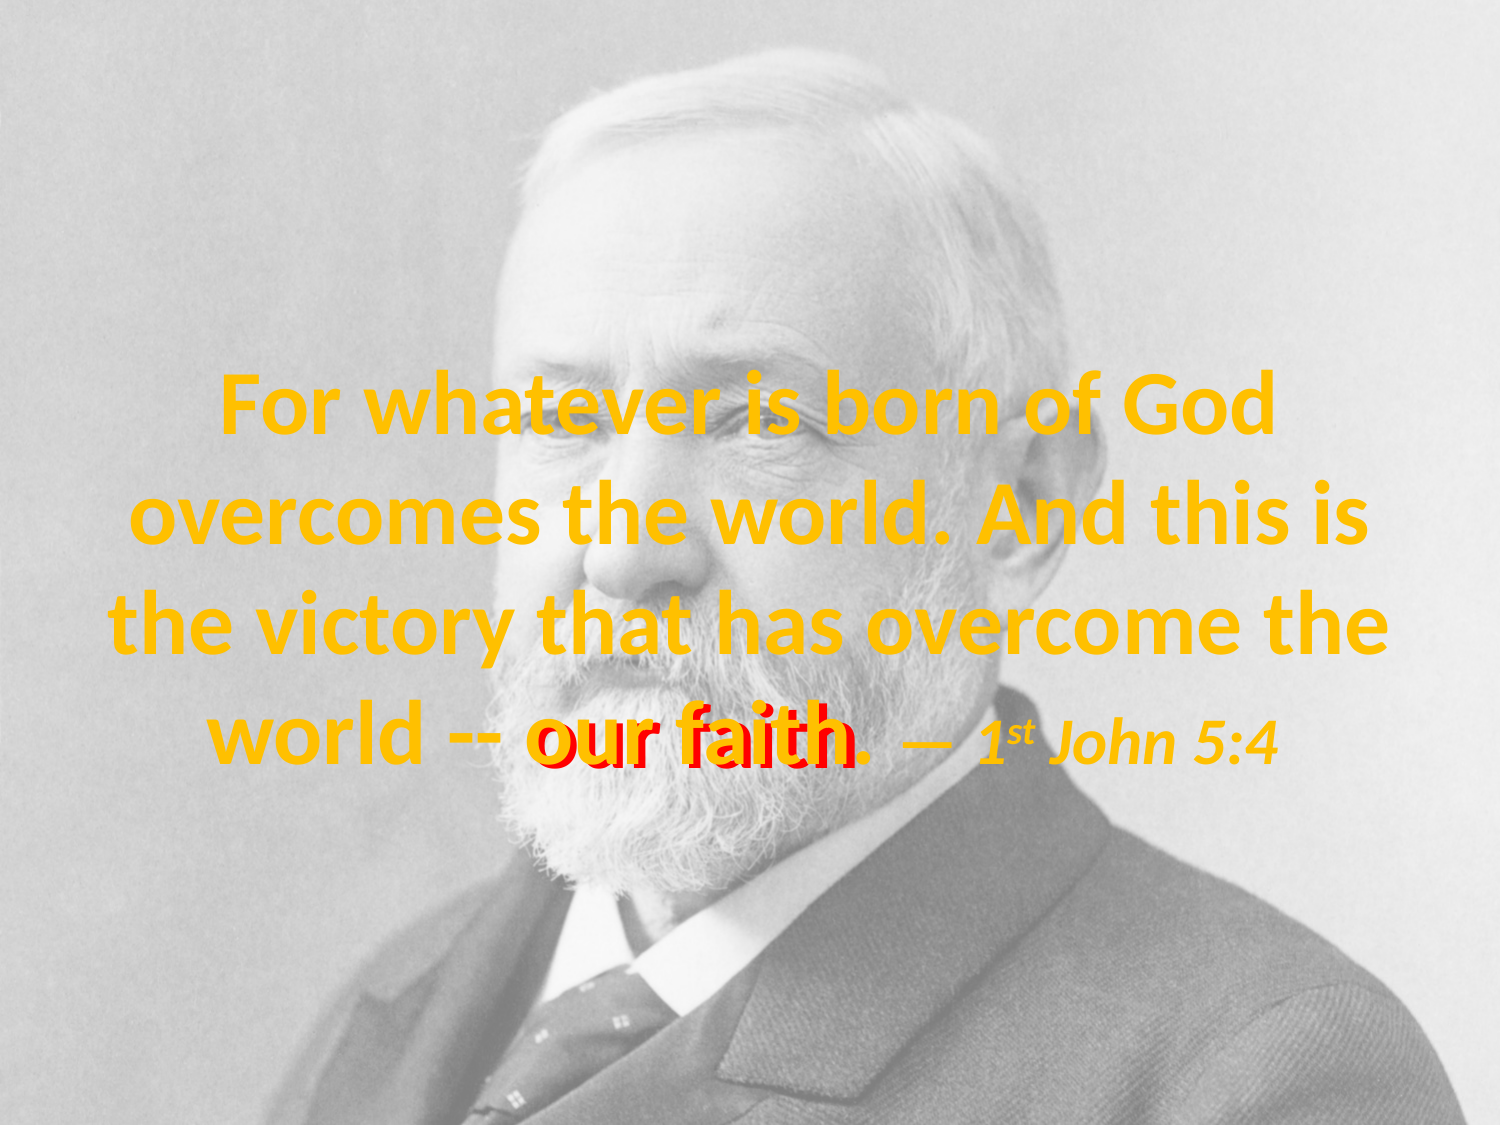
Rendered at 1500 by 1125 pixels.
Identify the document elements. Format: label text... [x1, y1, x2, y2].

title For whatever is born of God overcomes the world. And this is the victory that has overcome the world -- our faith. — 1st John 5:4 [75, 303, 1425, 822]
